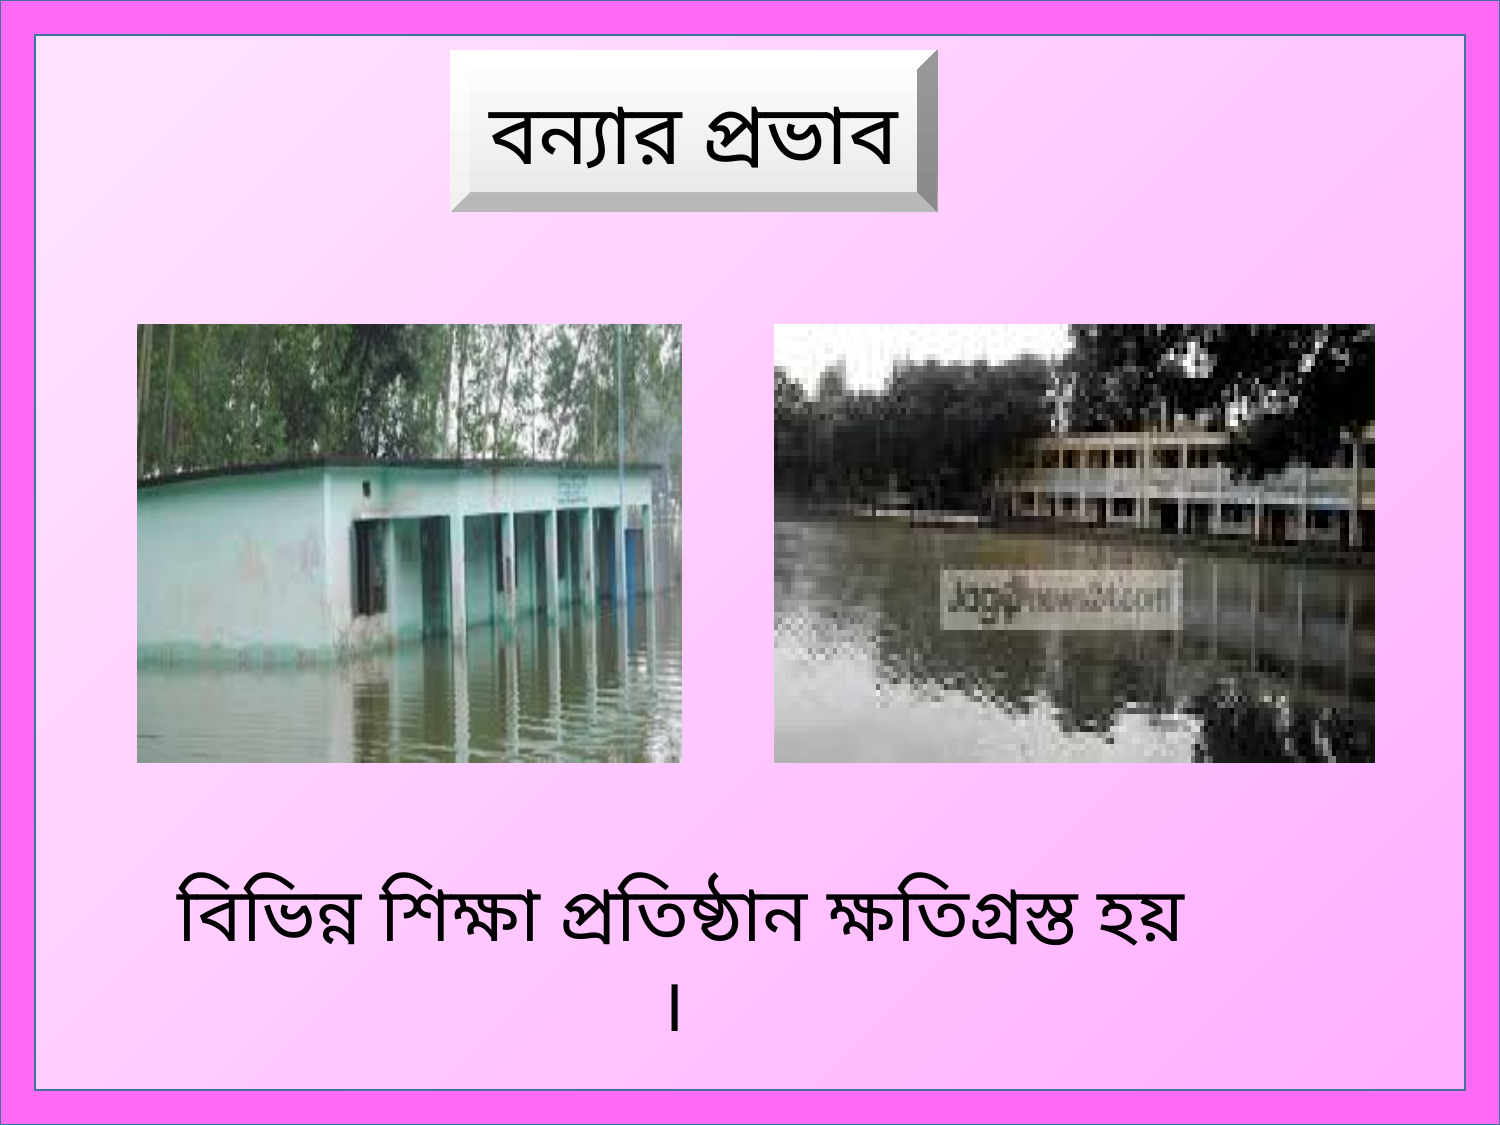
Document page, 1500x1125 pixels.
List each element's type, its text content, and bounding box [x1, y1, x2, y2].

text_box [0, 0, 1500, 1125]
text_box বন্যার প্রভাব [449, 49, 939, 214]
picture [137, 324, 682, 763]
text_box [36, 36, 1464, 1089]
text_box বিভিন্ন শিক্ষা প্রতিষ্ঠান ক্ষতিগ্রস্ত হয় । [161, 874, 1201, 1038]
picture [774, 324, 1375, 763]
